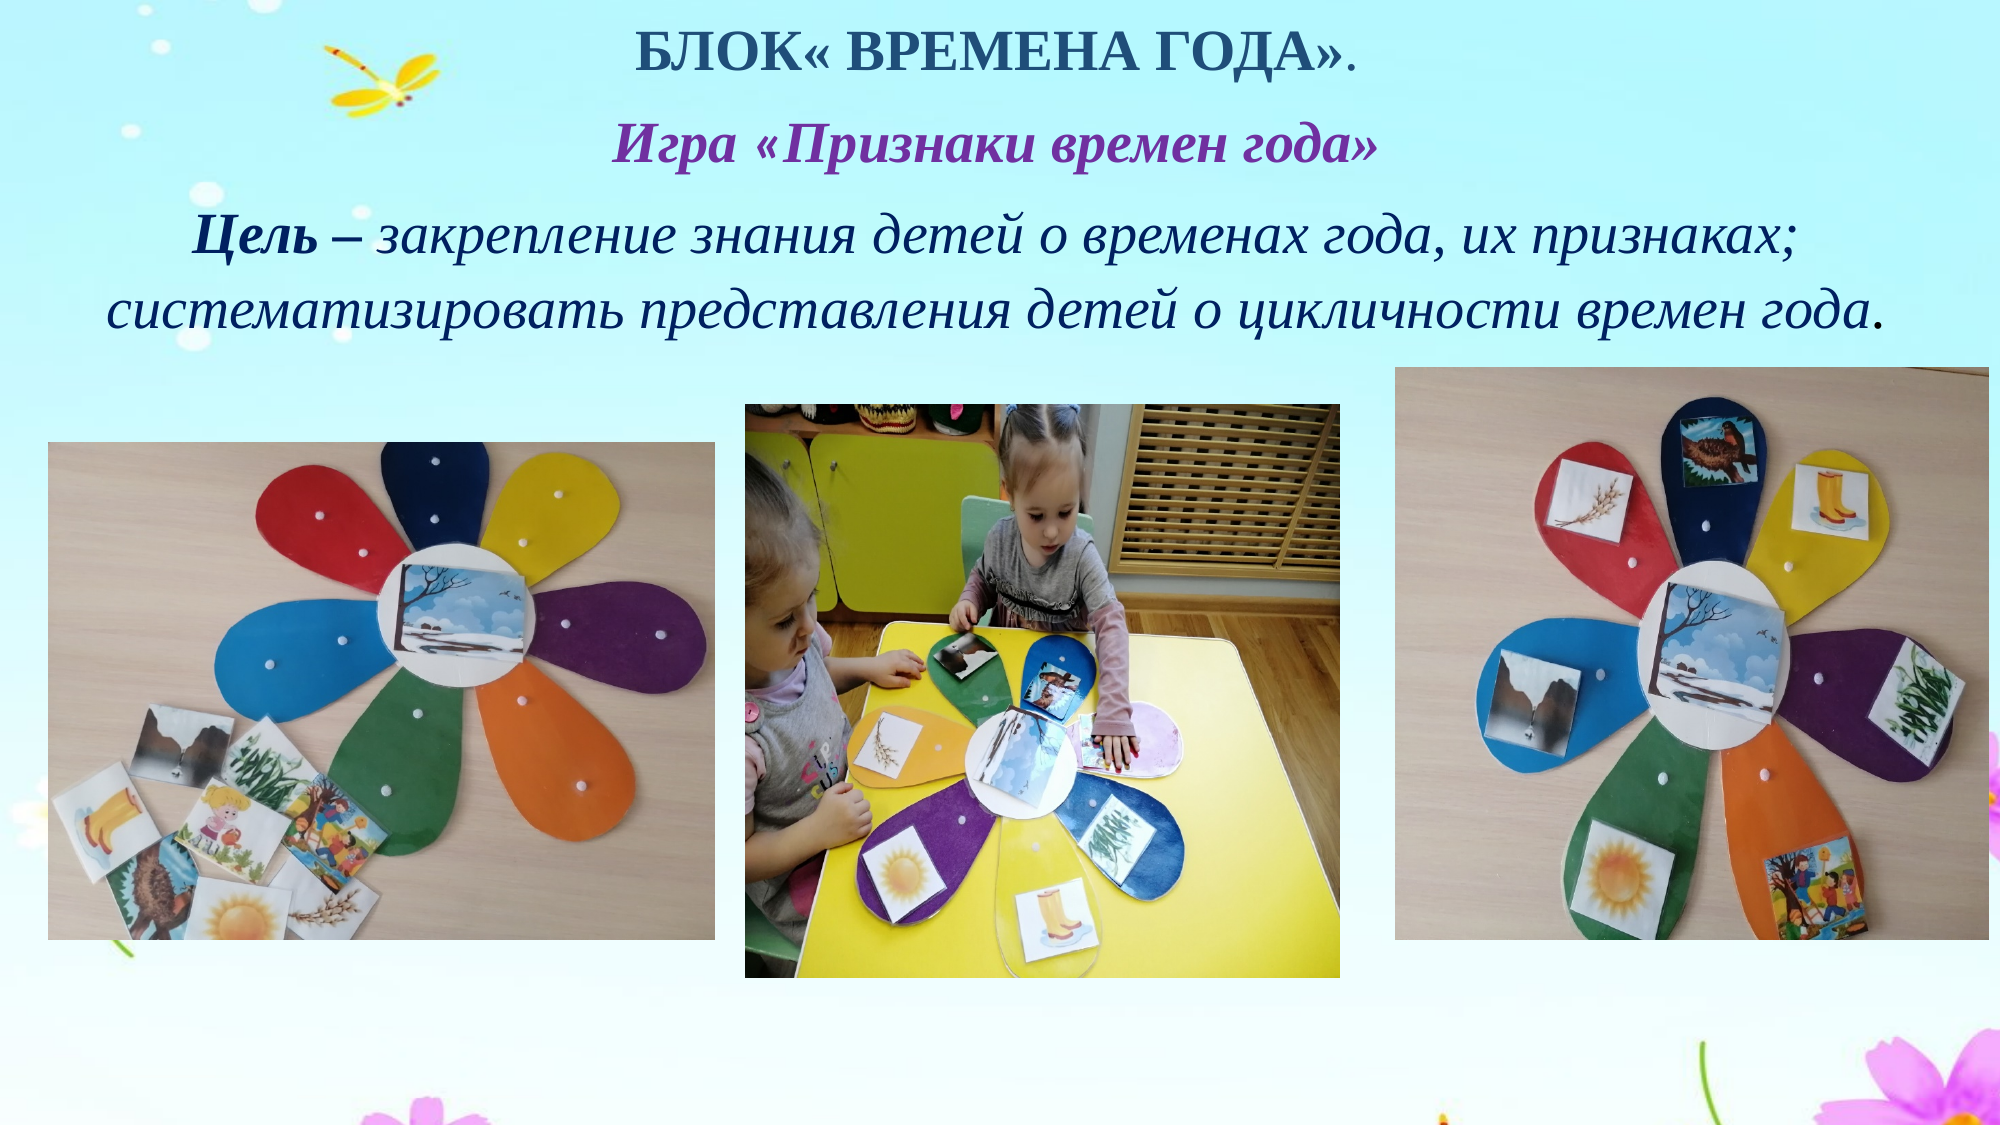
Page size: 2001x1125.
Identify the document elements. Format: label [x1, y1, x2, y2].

picture [1395, 367, 1989, 940]
picture [48, 442, 715, 940]
list [0, 0, 2000, 1125]
picture [745, 404, 1340, 978]
